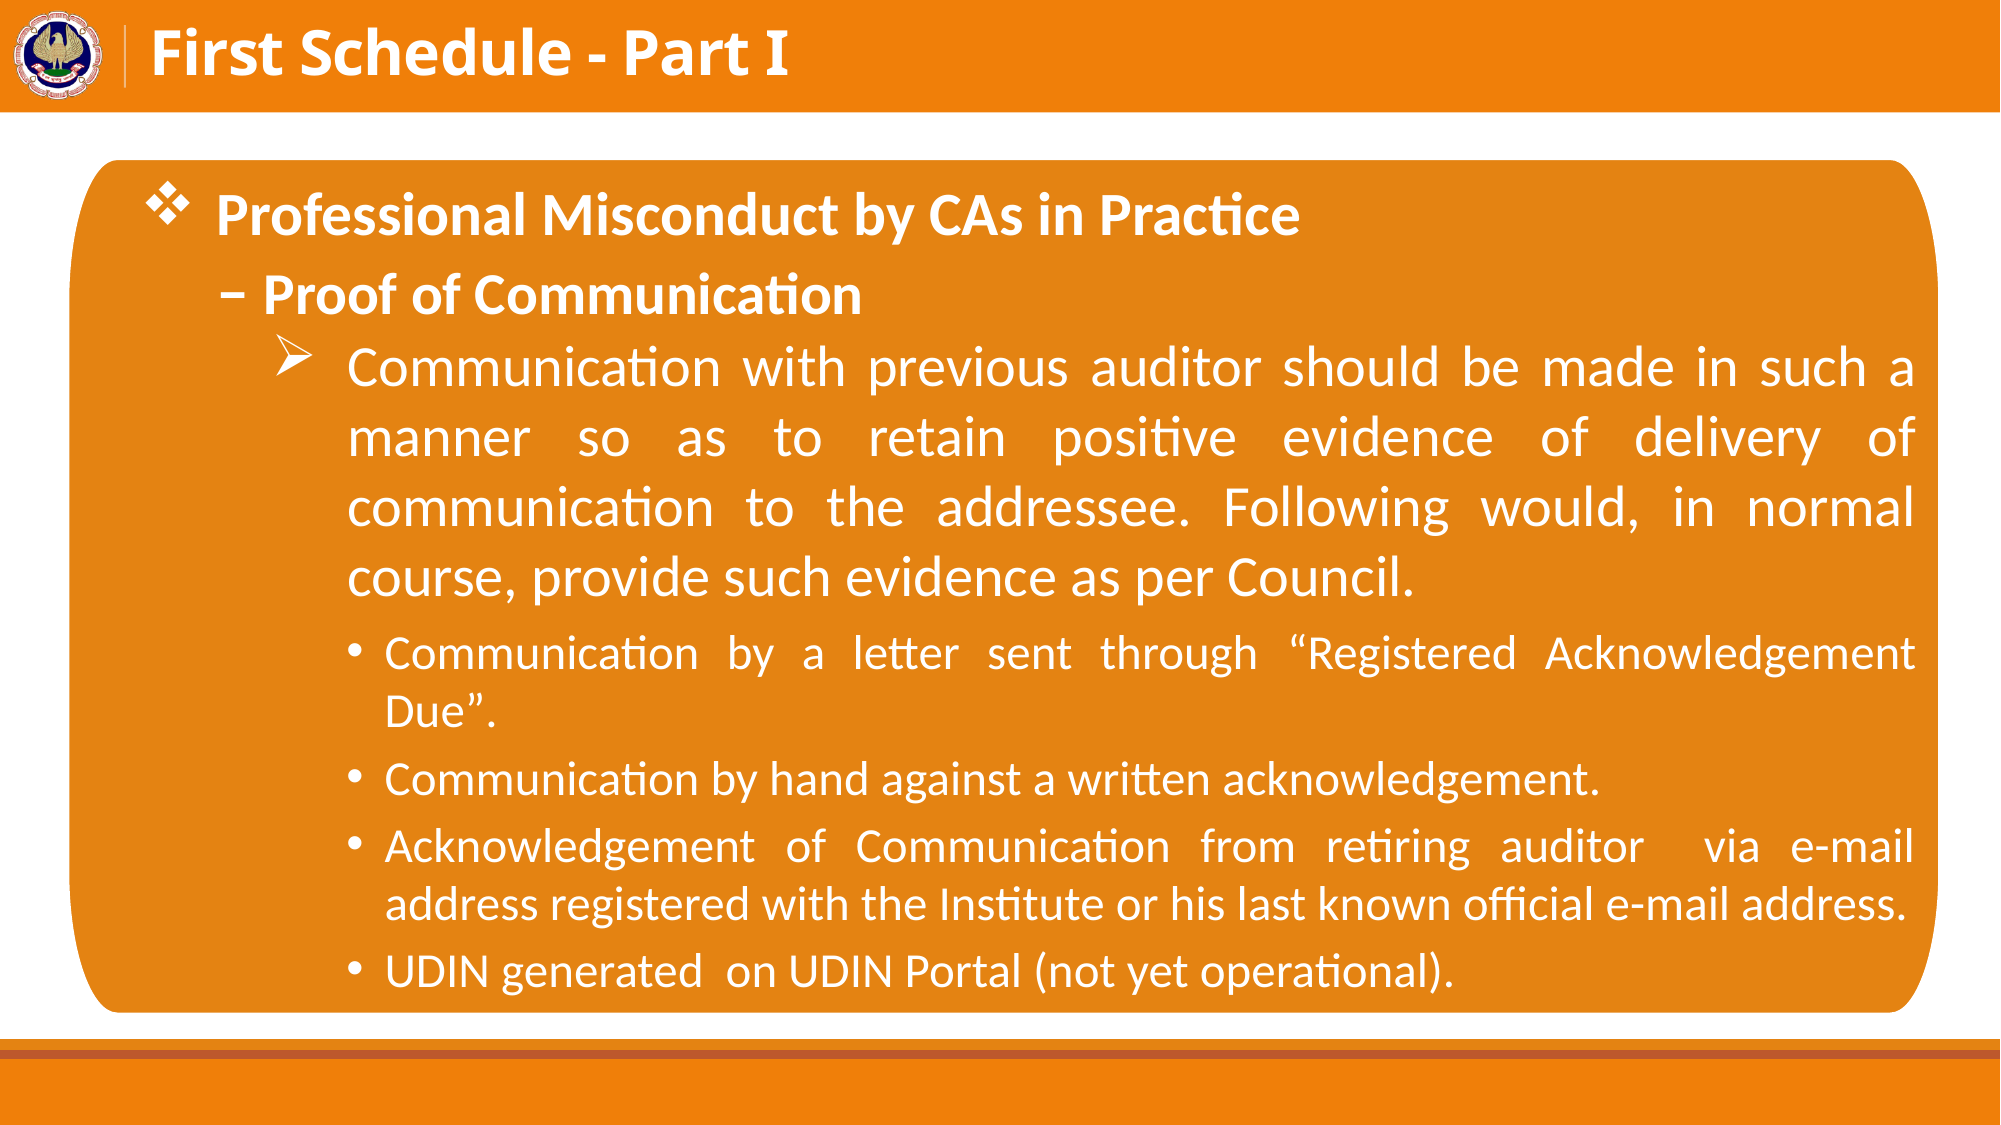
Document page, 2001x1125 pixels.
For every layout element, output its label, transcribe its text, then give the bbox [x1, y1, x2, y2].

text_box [59, 158, 1941, 1015]
title First Schedule - Part I [138, 12, 1610, 100]
picture [12, 9, 103, 100]
